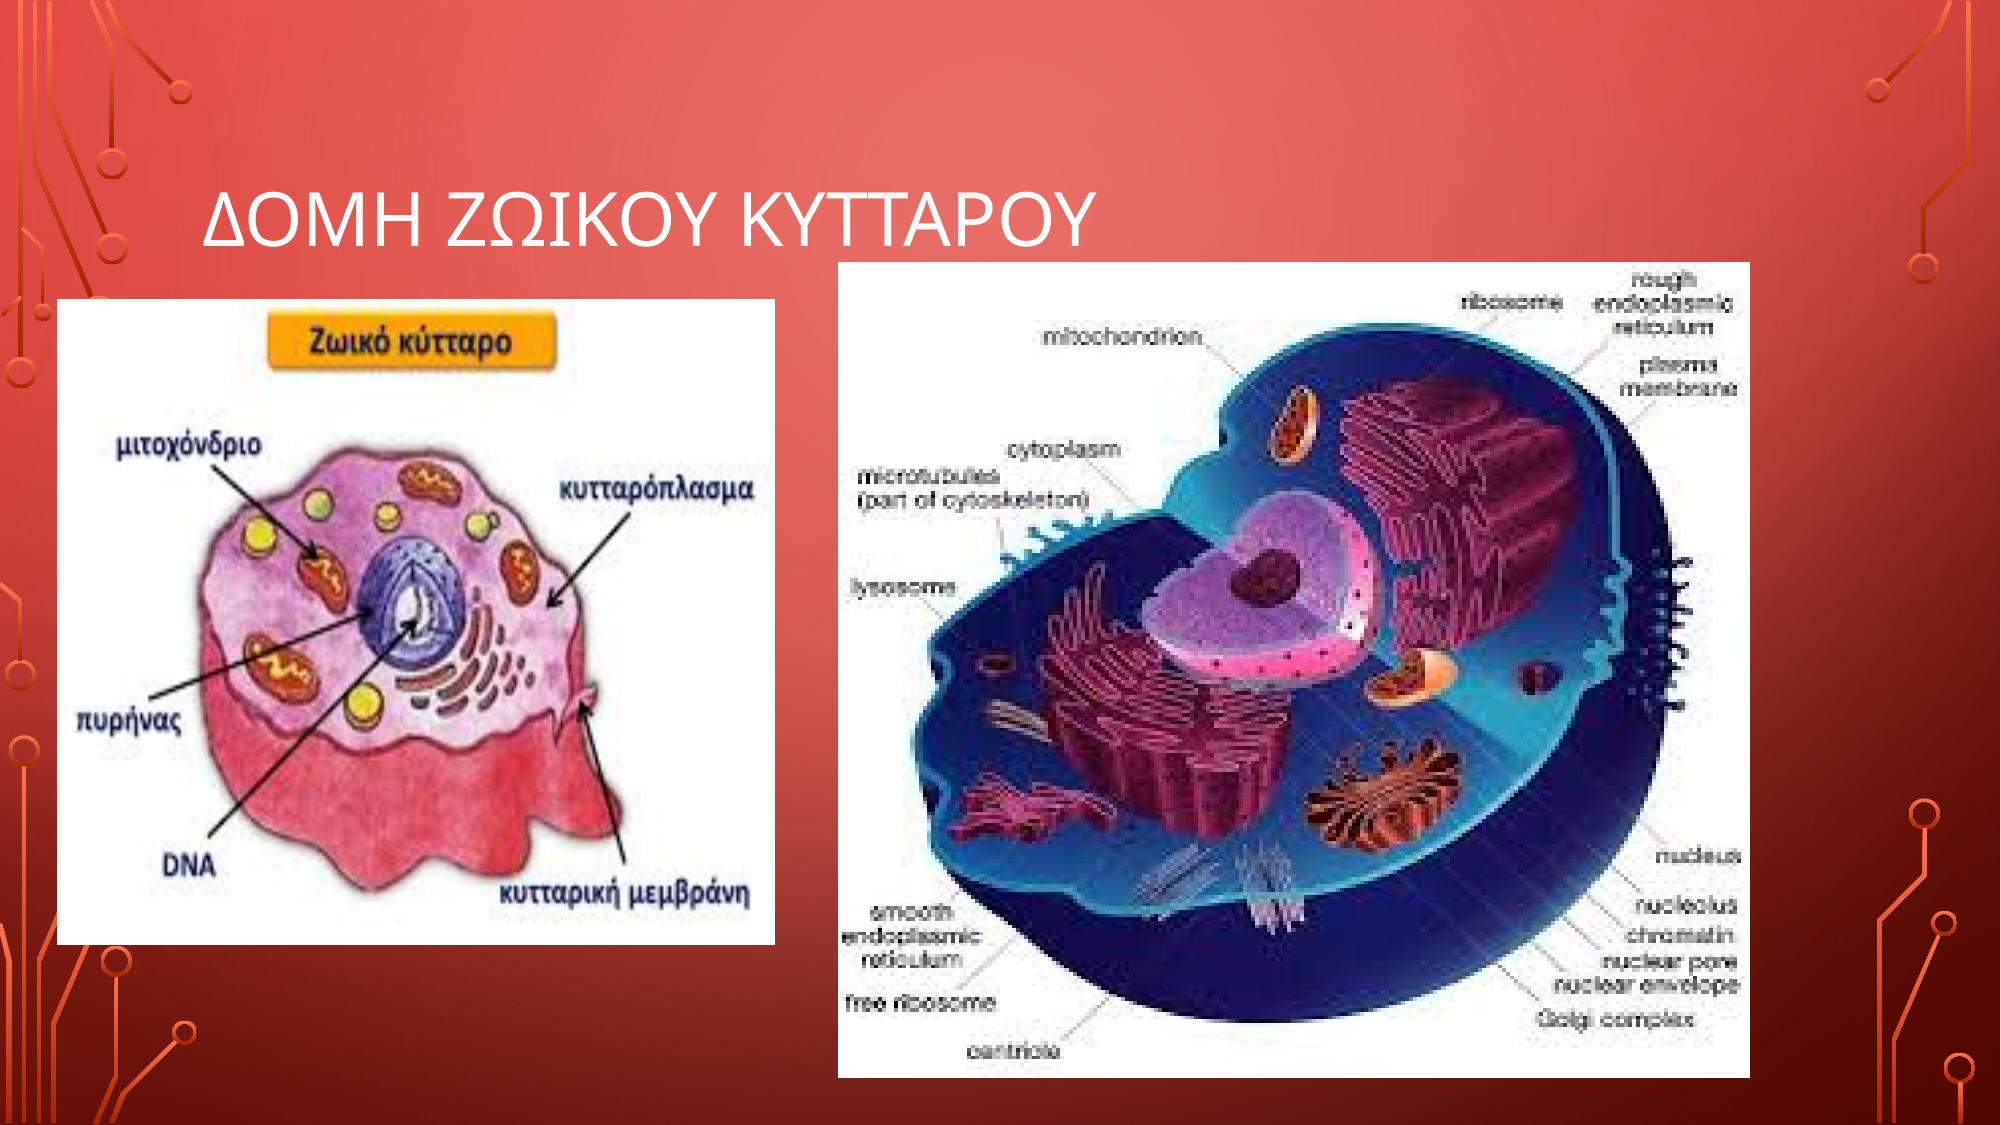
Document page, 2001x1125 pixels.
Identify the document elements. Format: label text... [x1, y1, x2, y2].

title Δομη ζωικου κυτταρου [187, 101, 1813, 344]
picture [837, 262, 1750, 1078]
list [57, 299, 776, 945]
